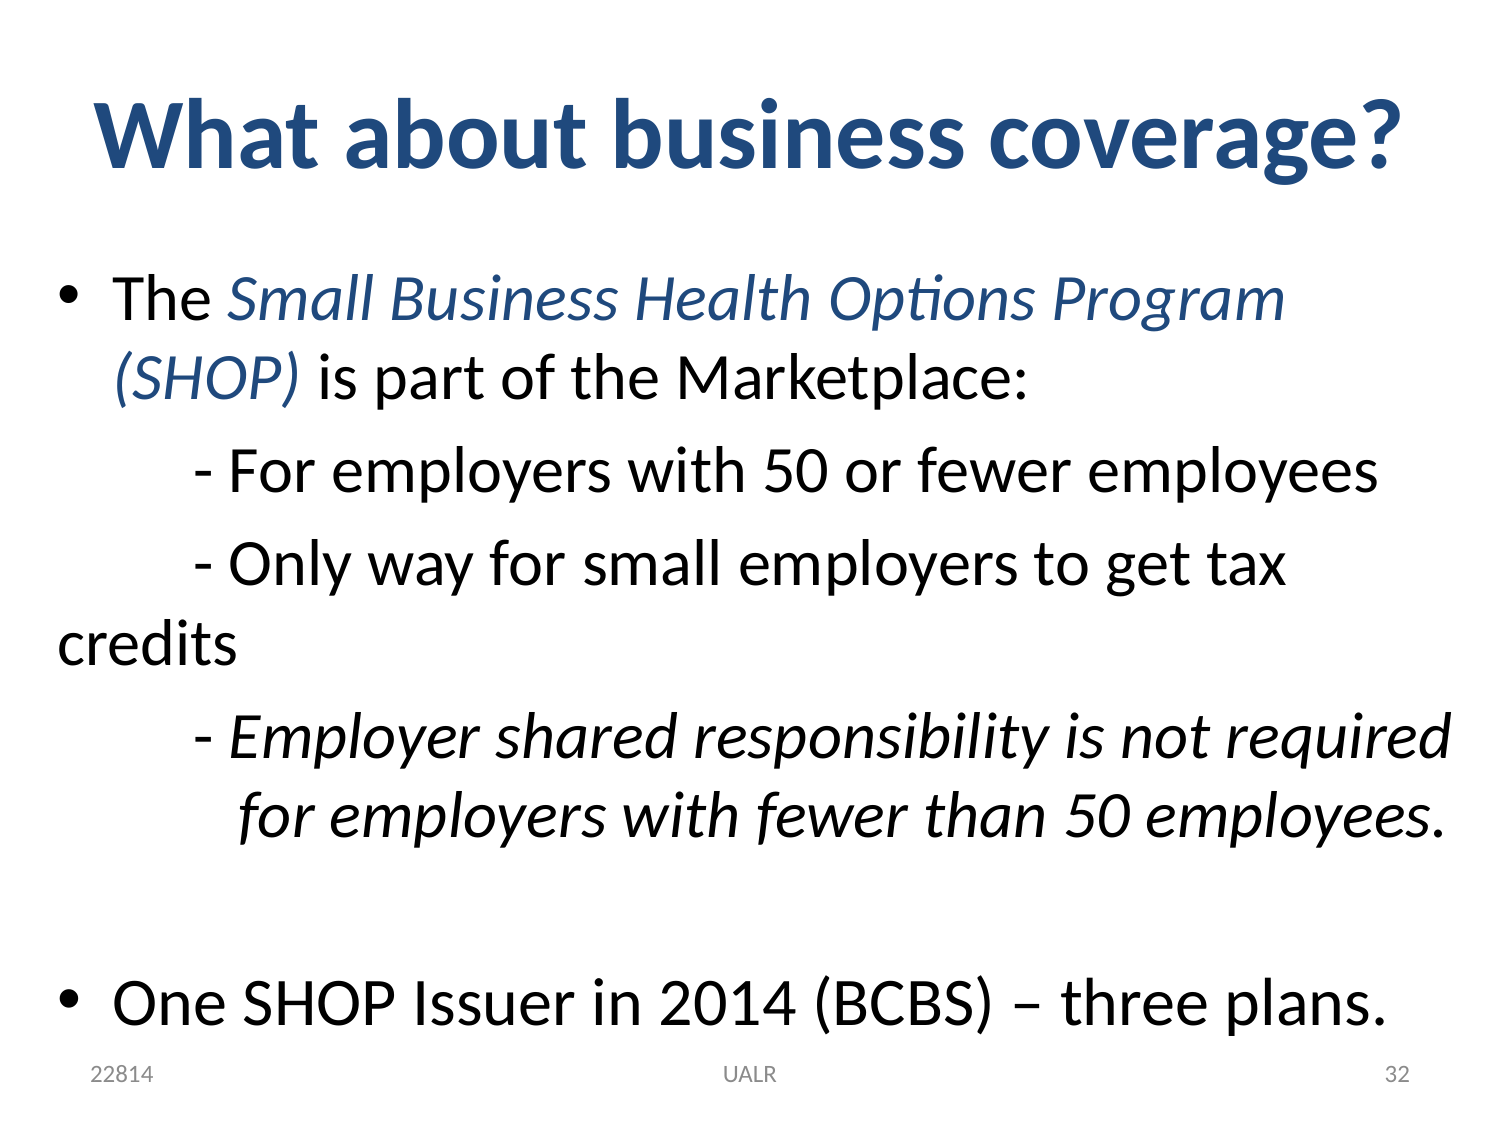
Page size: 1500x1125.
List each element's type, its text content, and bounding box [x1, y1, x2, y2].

title What about business coverage? [75, 45, 1425, 212]
footer UALR [512, 1042, 988, 1103]
list The Small Business Health Options Program (SHOP) is part of the Marketplace: - For employers with 50 or fewer employees - Only way for small employers to get tax credits - Employer shared responsibility is not required for employers with fewer than 50 employees. One SHOP Issuer in 2014 (BCBS) – three plans. [42, 246, 1500, 1053]
slide_number 32 [1074, 1042, 1425, 1103]
slide_number 22814 [75, 1042, 425, 1103]
